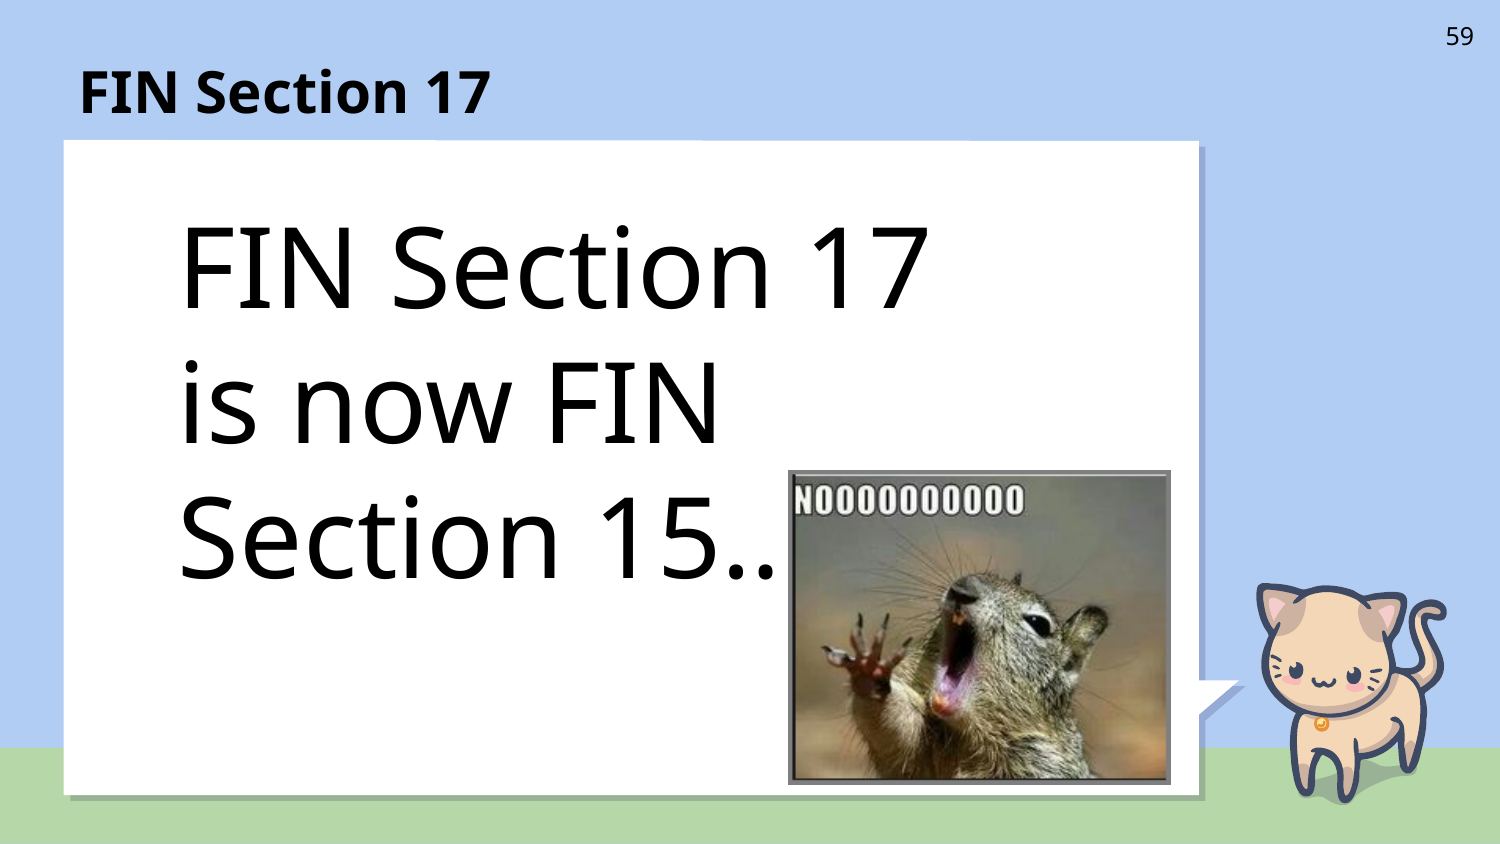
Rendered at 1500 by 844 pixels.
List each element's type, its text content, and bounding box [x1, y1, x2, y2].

picture [788, 470, 1171, 786]
slide_number 59 [1399, 5, 1490, 70]
text_box FIN Section 17 is now FIN Section 15….. [163, 189, 1050, 609]
title FIN Section 17 [63, 0, 1381, 140]
